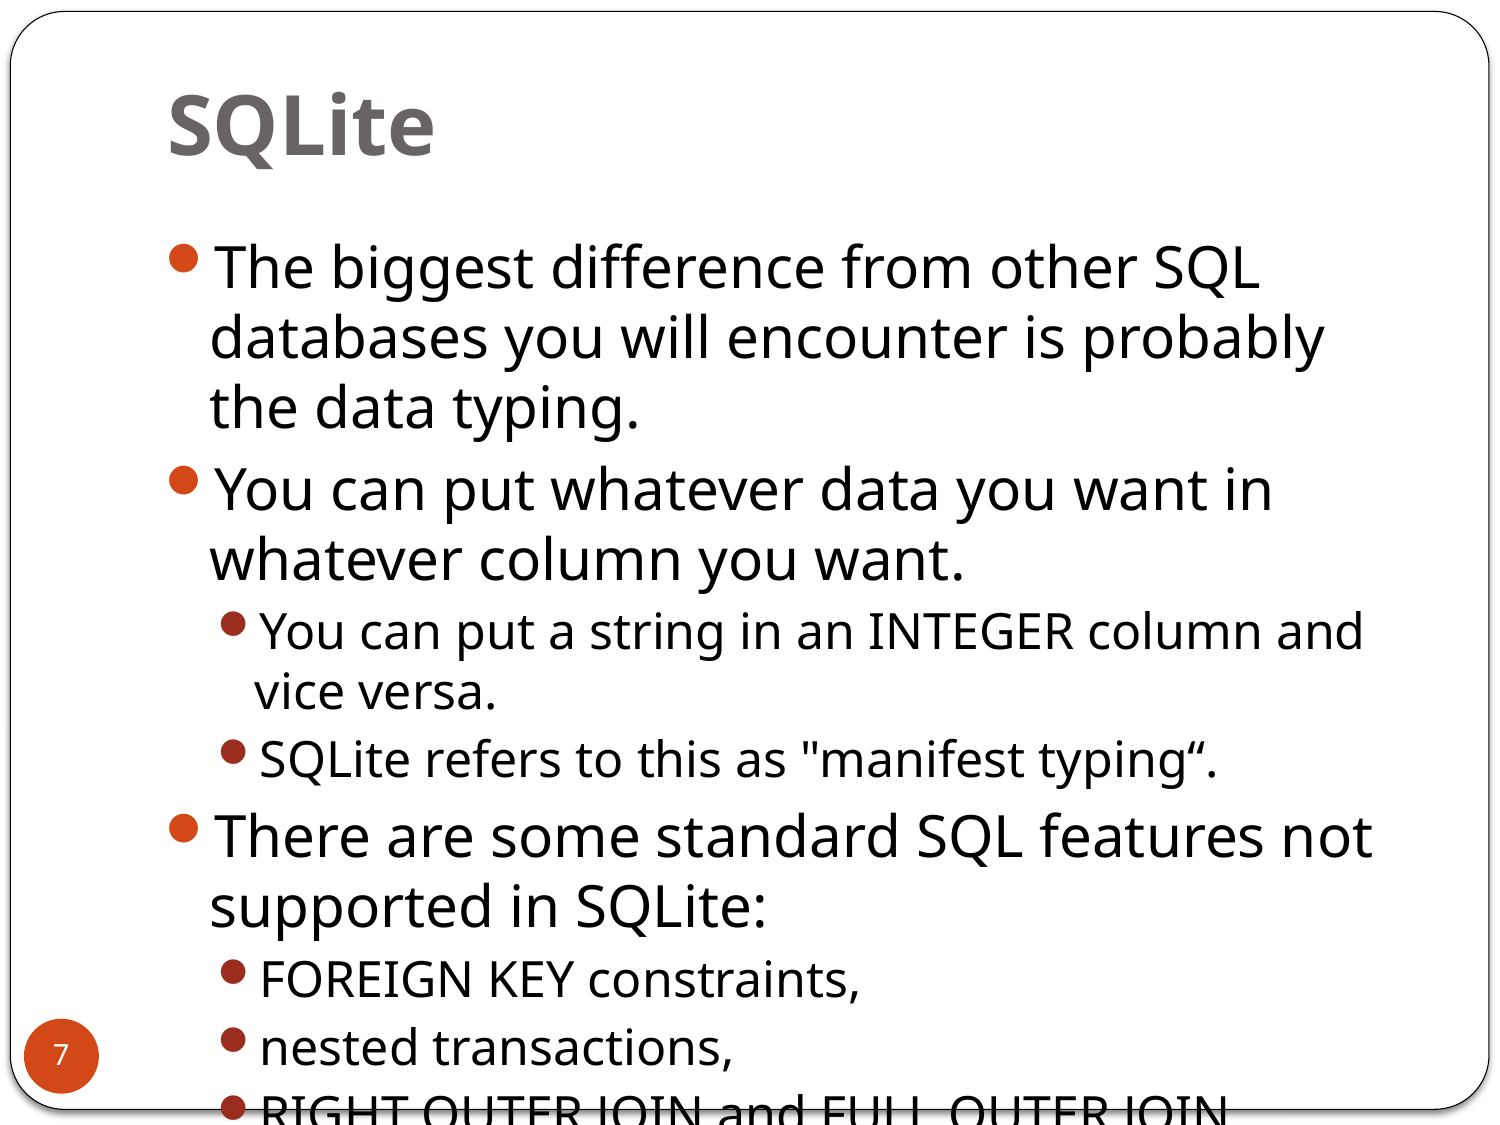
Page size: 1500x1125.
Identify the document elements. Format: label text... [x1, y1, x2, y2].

title SQLite [152, 46, 1416, 188]
slide_number 7 [23, 1018, 99, 1094]
list The biggest difference from other SQL databases you will encounter is probably the data typing. You can put whatever data you want in whatever column you want. You can put a string in an INTEGER column and vice versa. SQLite refers to this as "manifest typing“. There are some standard SQL features not supported in SQLite: FOREIGN KEY constraints, nested transactions, RIGHT OUTER JOIN and FULL OUTER JOIN, and some flavors of ALTER TABLE. [149, 222, 1426, 1091]
